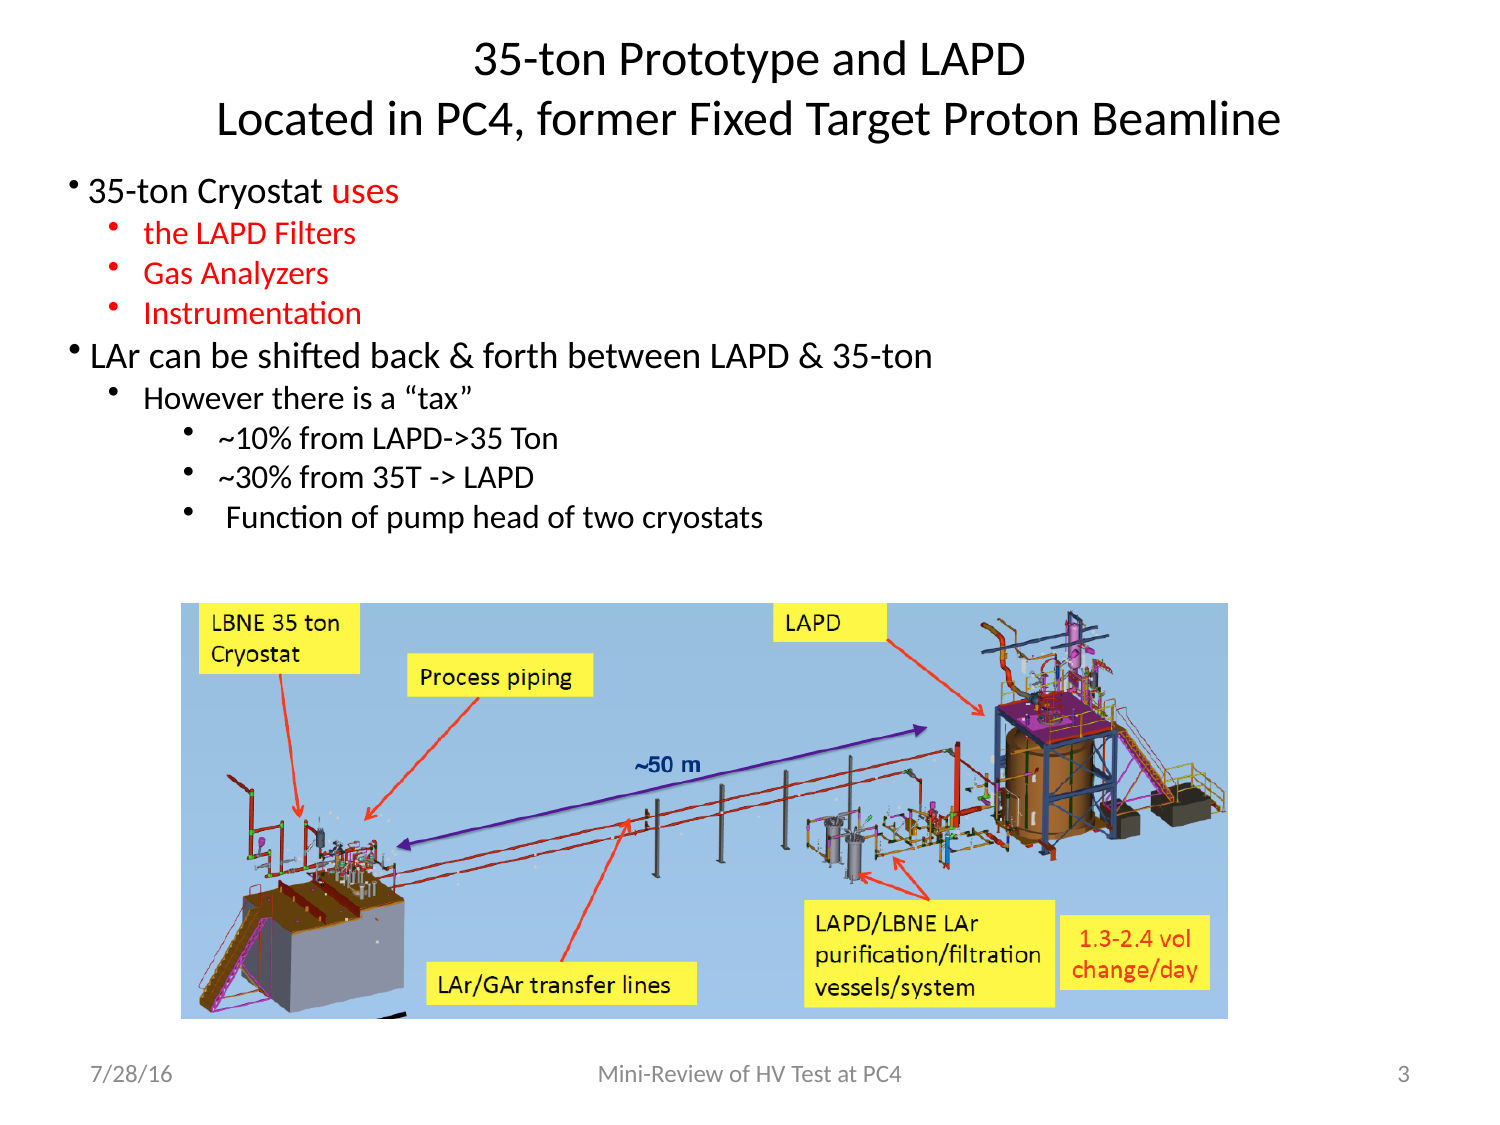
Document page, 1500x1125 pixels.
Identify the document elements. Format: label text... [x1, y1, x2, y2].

footer Mini-Review of HV Test at PC4 [512, 1042, 988, 1103]
title 35-ton Prototype and LAPD Located in PC4, former Fixed Target Proton Beamline [30, 12, 1468, 159]
picture [180, 602, 1228, 1019]
slide_number 3 [1074, 1042, 1425, 1103]
text_box 35-ton Cryostat uses the LAPD Filters Gas Analyzers Instrumentation LAr can be shifted back & forth between LAPD & 35-ton However there is a “tax” ~10% from LAPD->35 Ton ~30% from 35T -> LAPD Function of pump head of two cryostats [53, 158, 1416, 583]
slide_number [75, 1042, 425, 1103]
